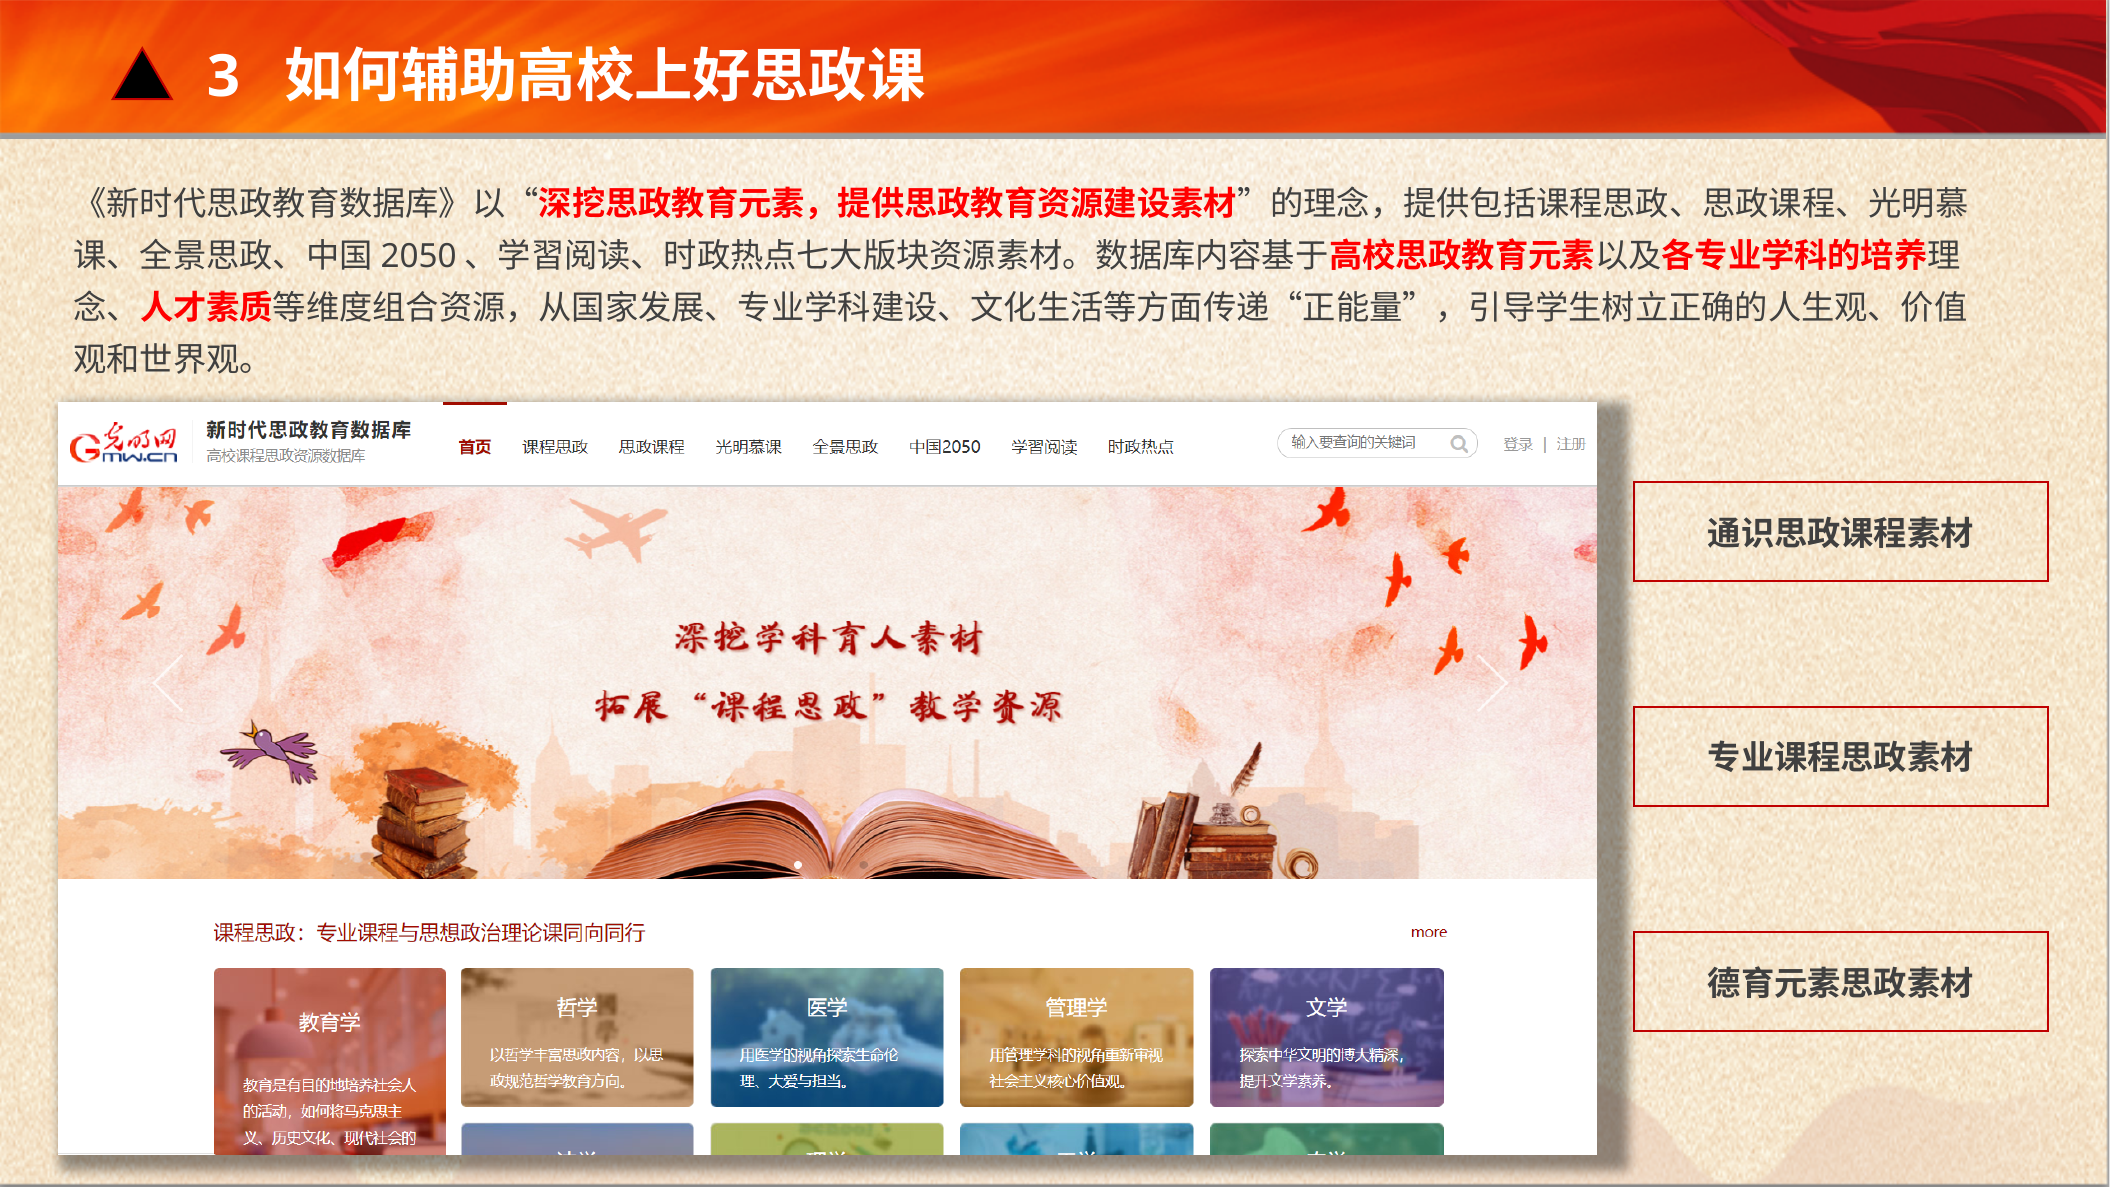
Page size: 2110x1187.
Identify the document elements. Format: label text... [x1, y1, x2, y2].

text_box 3 如何辅助高校上好思政课 [191, 30, 942, 117]
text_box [1634, 482, 2048, 582]
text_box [1634, 932, 2048, 1032]
picture [0, 0, 2110, 1187]
text_box 《新时代思政教育数据库》以“深挖思政教育元素，提供思政教育资源建设素材”的理念，提供包括课程思政、思政课程、光明慕课、全景思政、中国2050、学習阅读、时政热点七大版块资源素材。数据库内容基于高校思政教育元素以及各专业学科的培养理念、人才素质等维度组合资源，从国家发展、专业学科建设、文化生活等方面传递“正能量”，引导学生树立正确的人生观、价值观和世界观。 [58, 163, 1996, 386]
text_box [110, 46, 174, 101]
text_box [1634, 707, 2048, 807]
